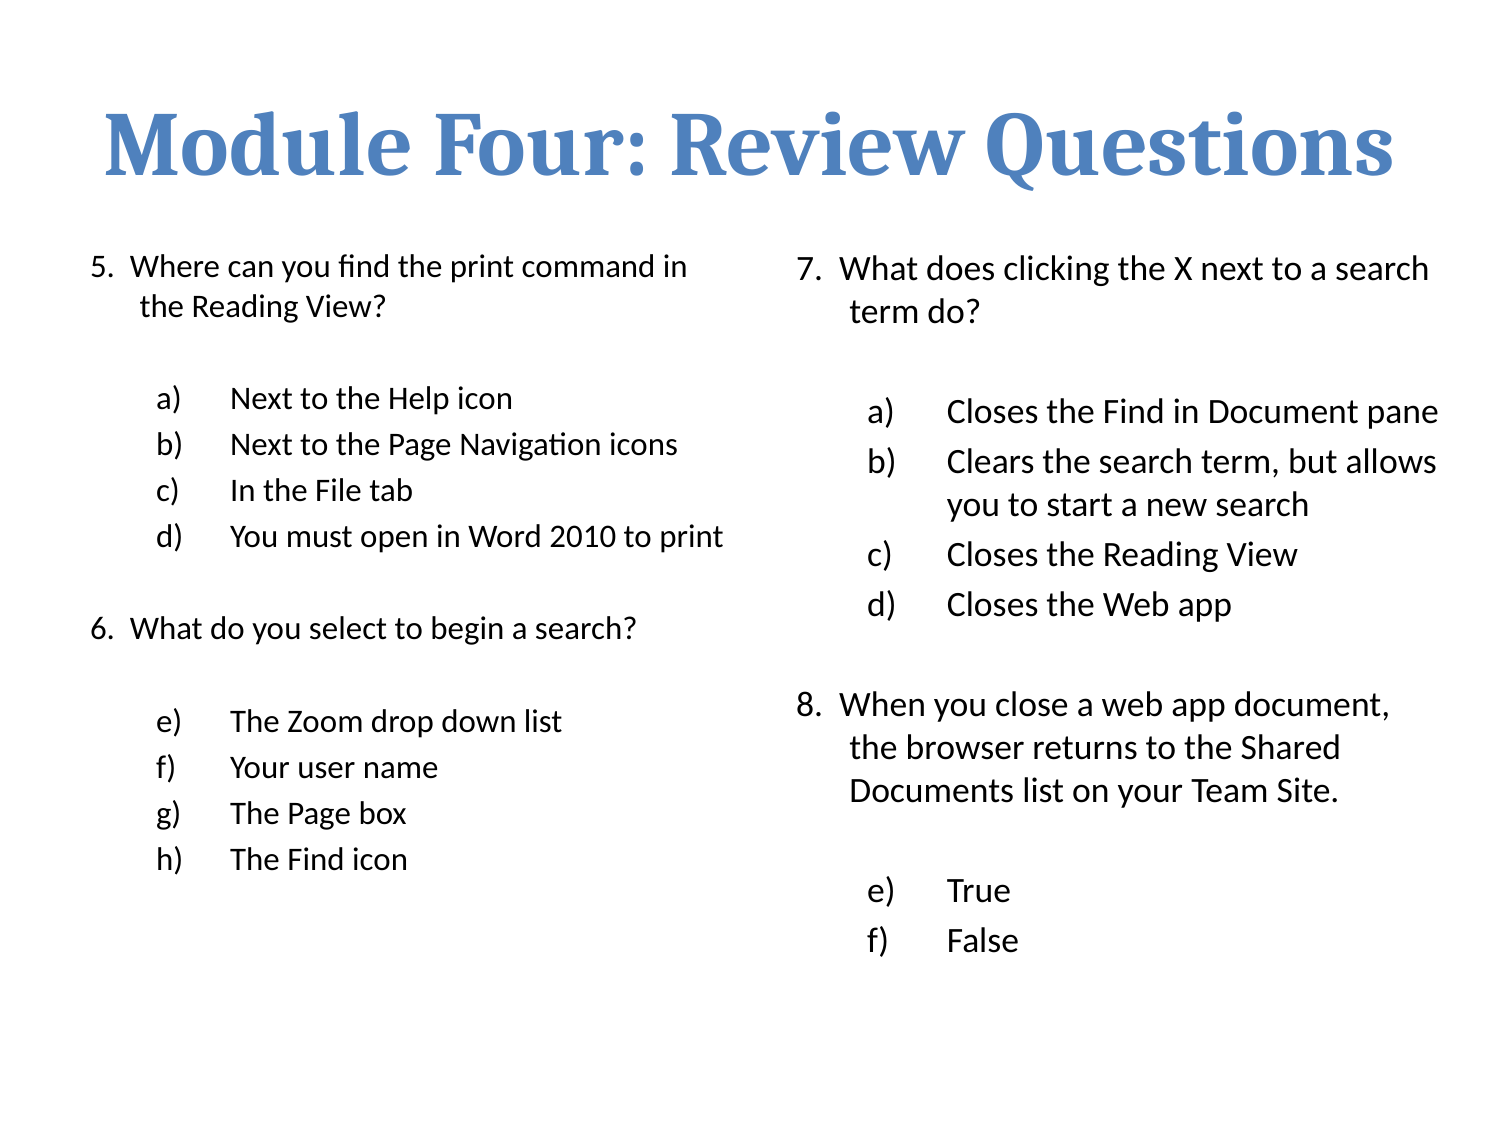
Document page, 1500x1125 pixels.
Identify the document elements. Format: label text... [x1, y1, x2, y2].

list 5. Where can you find the print command in the Reading View? Next to the Help icon Next to the Page Navigation icons In the File tab You must open in Word 2010 to print 6. What do you select to begin a search? The Zoom drop down list Your user name The Page box The Find icon [75, 237, 750, 980]
title Module Four: Review Questions [75, 45, 1425, 233]
text_box 7. What does clicking the X next to a search term do? Closes the Find in Document pane Clears the search term, but allows you to start a new search Closes the Reading View Closes the Web app 8. When you close a web app document, the browser returns to the Shared Documents list on your Team Site. True False [781, 237, 1457, 980]
